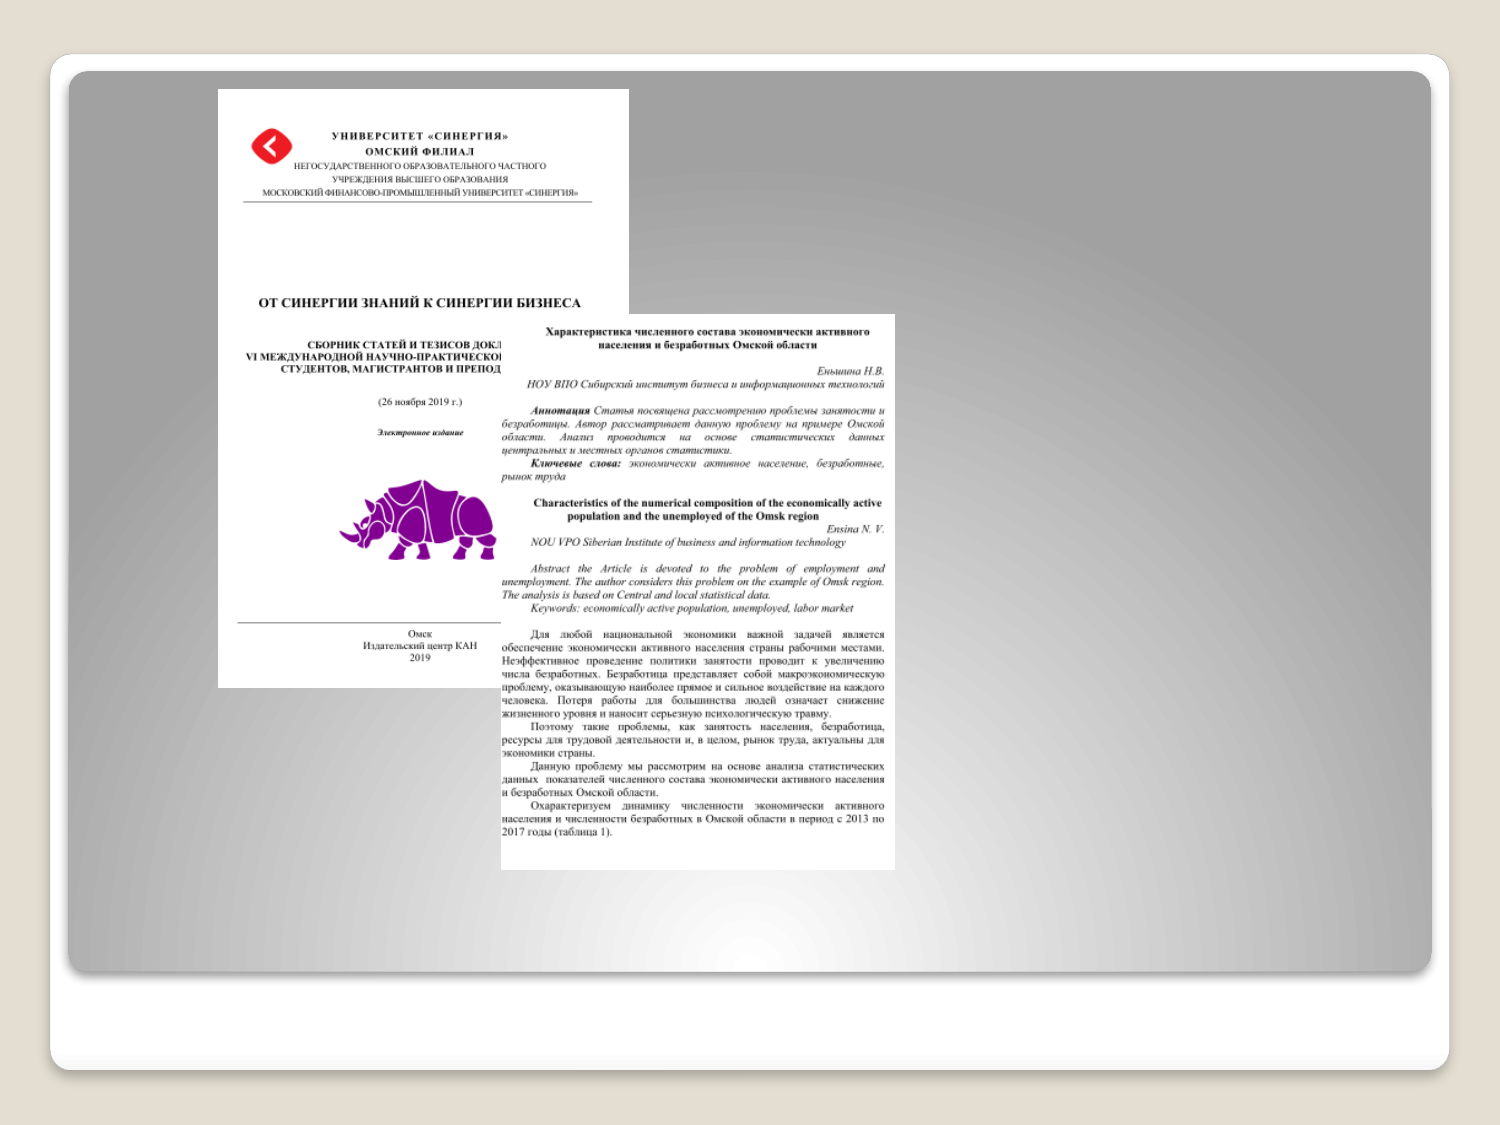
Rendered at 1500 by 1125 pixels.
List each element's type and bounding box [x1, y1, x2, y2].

picture [218, 89, 896, 870]
